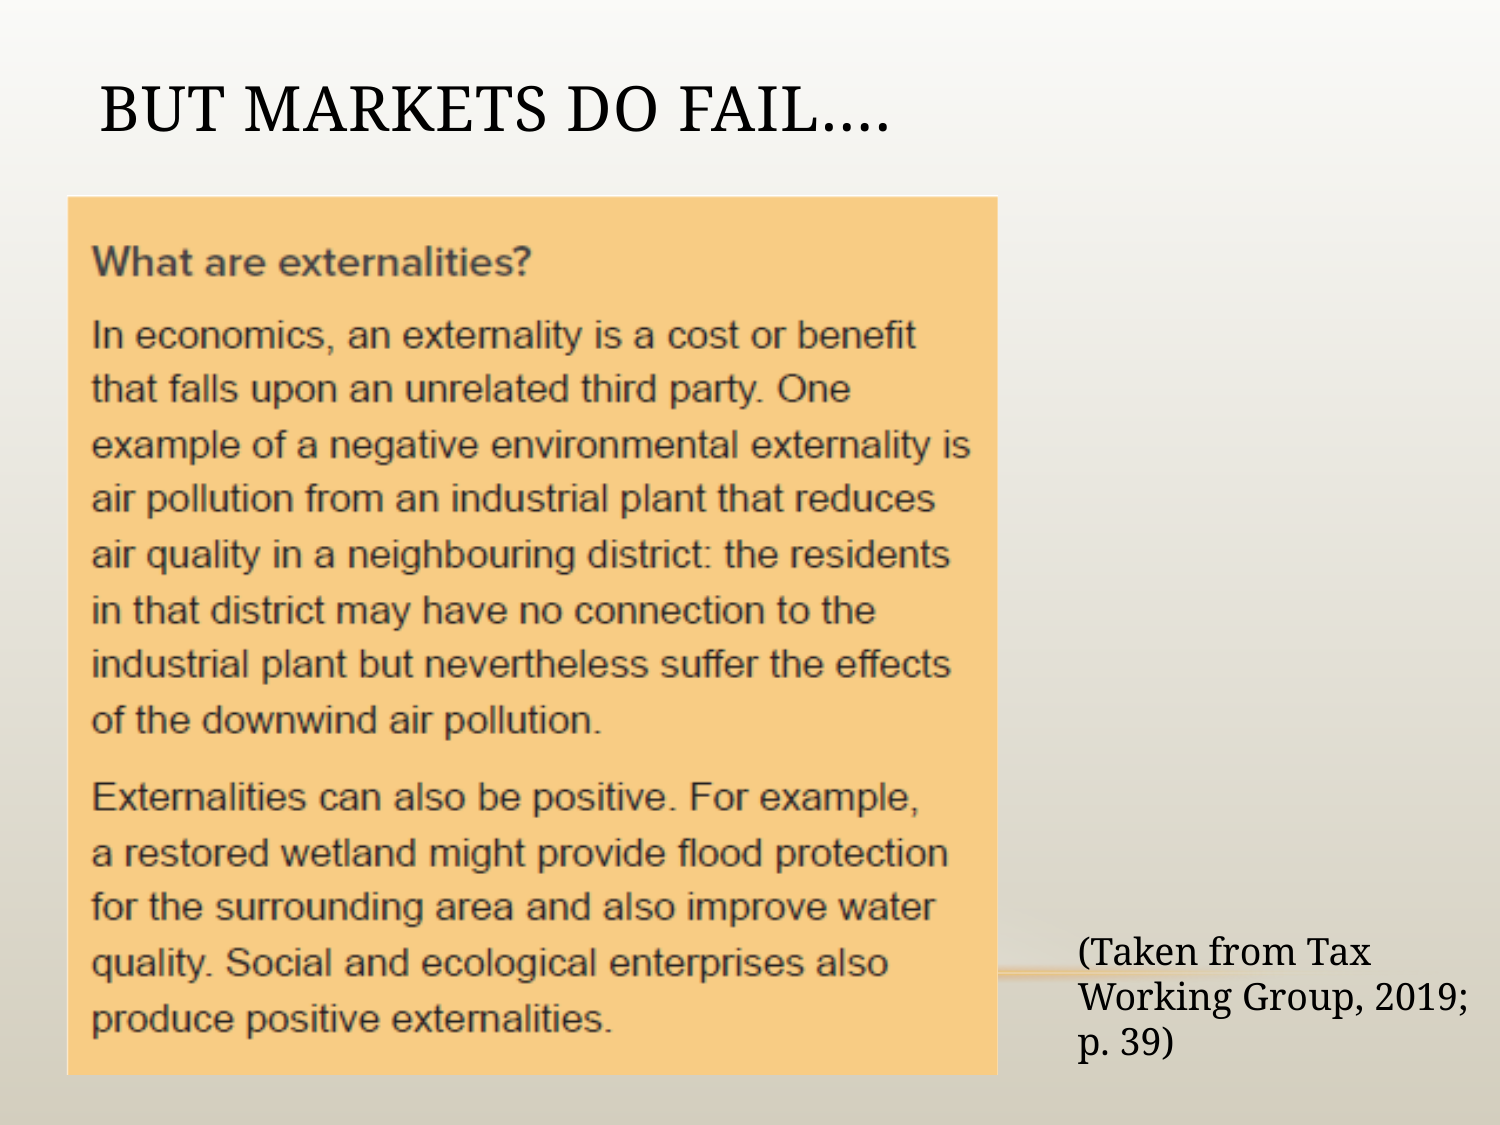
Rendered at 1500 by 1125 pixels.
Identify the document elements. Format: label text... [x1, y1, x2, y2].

title But Markets do fail…. [88, 54, 1353, 196]
picture [0, 0, 1500, 1125]
text_box (Taken from Tax Working Group, 2019; p. 39) [1062, 920, 1500, 1071]
